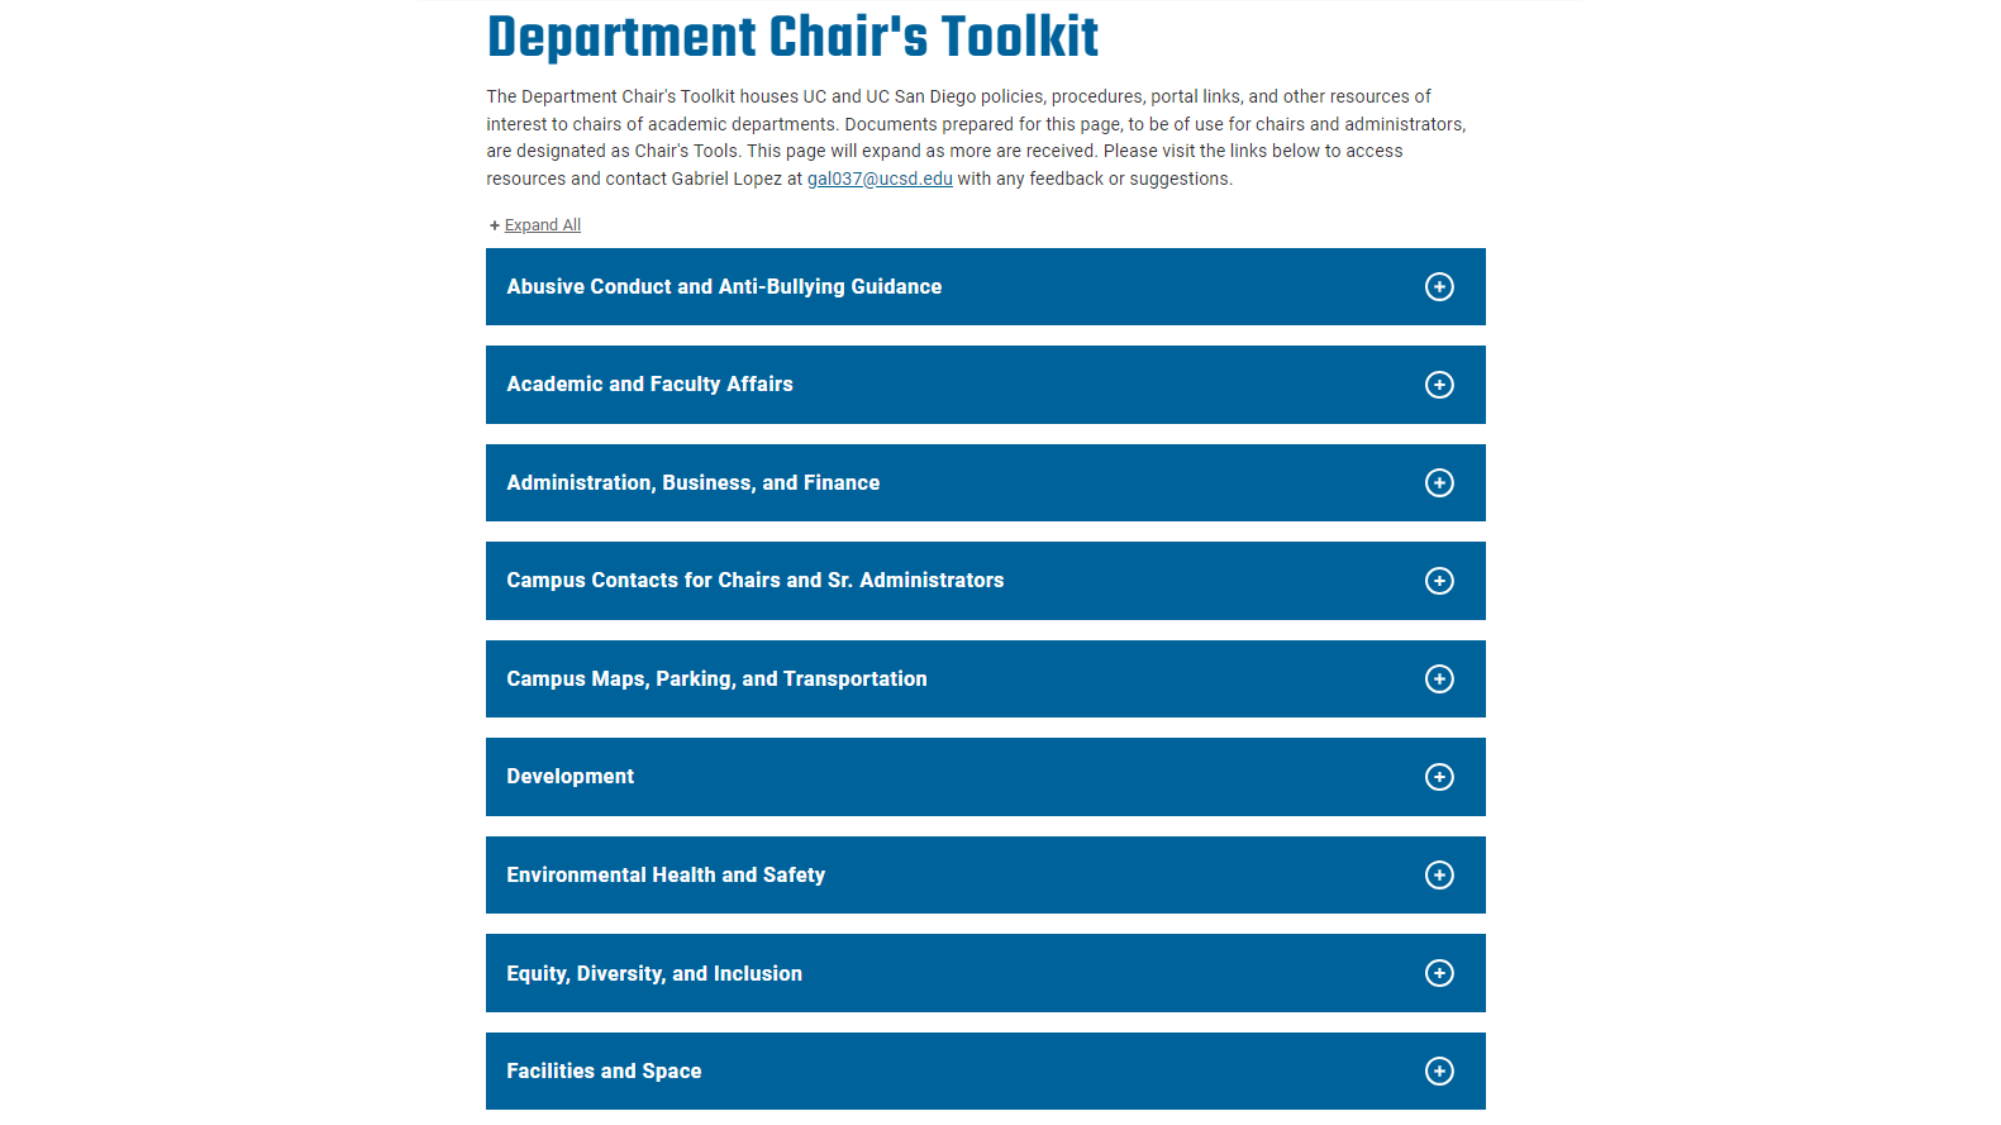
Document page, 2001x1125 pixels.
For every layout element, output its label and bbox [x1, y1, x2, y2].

picture [419, 0, 1581, 1125]
